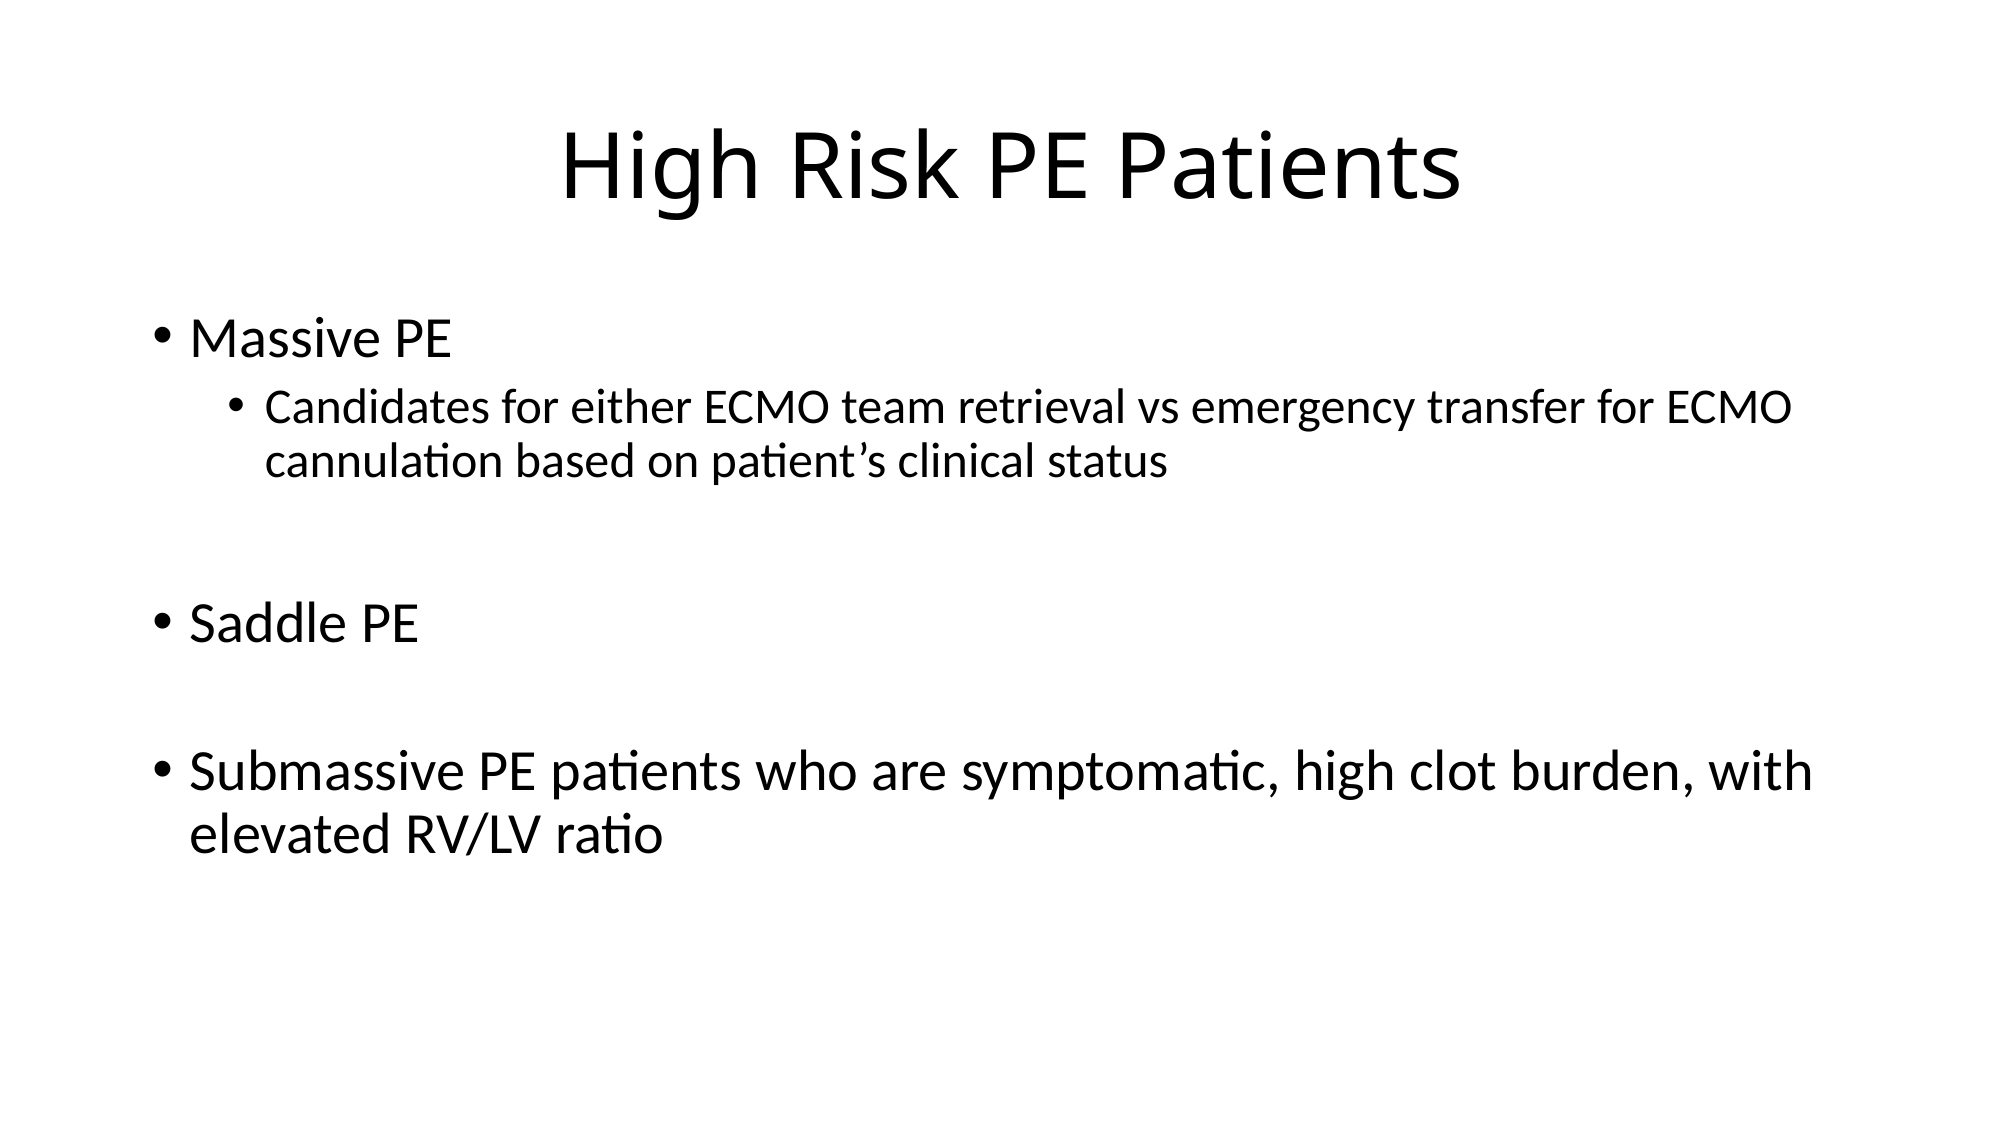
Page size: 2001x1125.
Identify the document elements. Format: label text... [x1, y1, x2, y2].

list Massive PE Candidates for either ECMO team retrieval vs emergency transfer for ECMO cannulation based on patient’s clinical status Saddle PE Submassive PE patients who are symptomatic, high clot burden, with elevated RV/LV ratio [137, 299, 1863, 1014]
title High Risk PE Patients [137, 59, 1863, 278]
